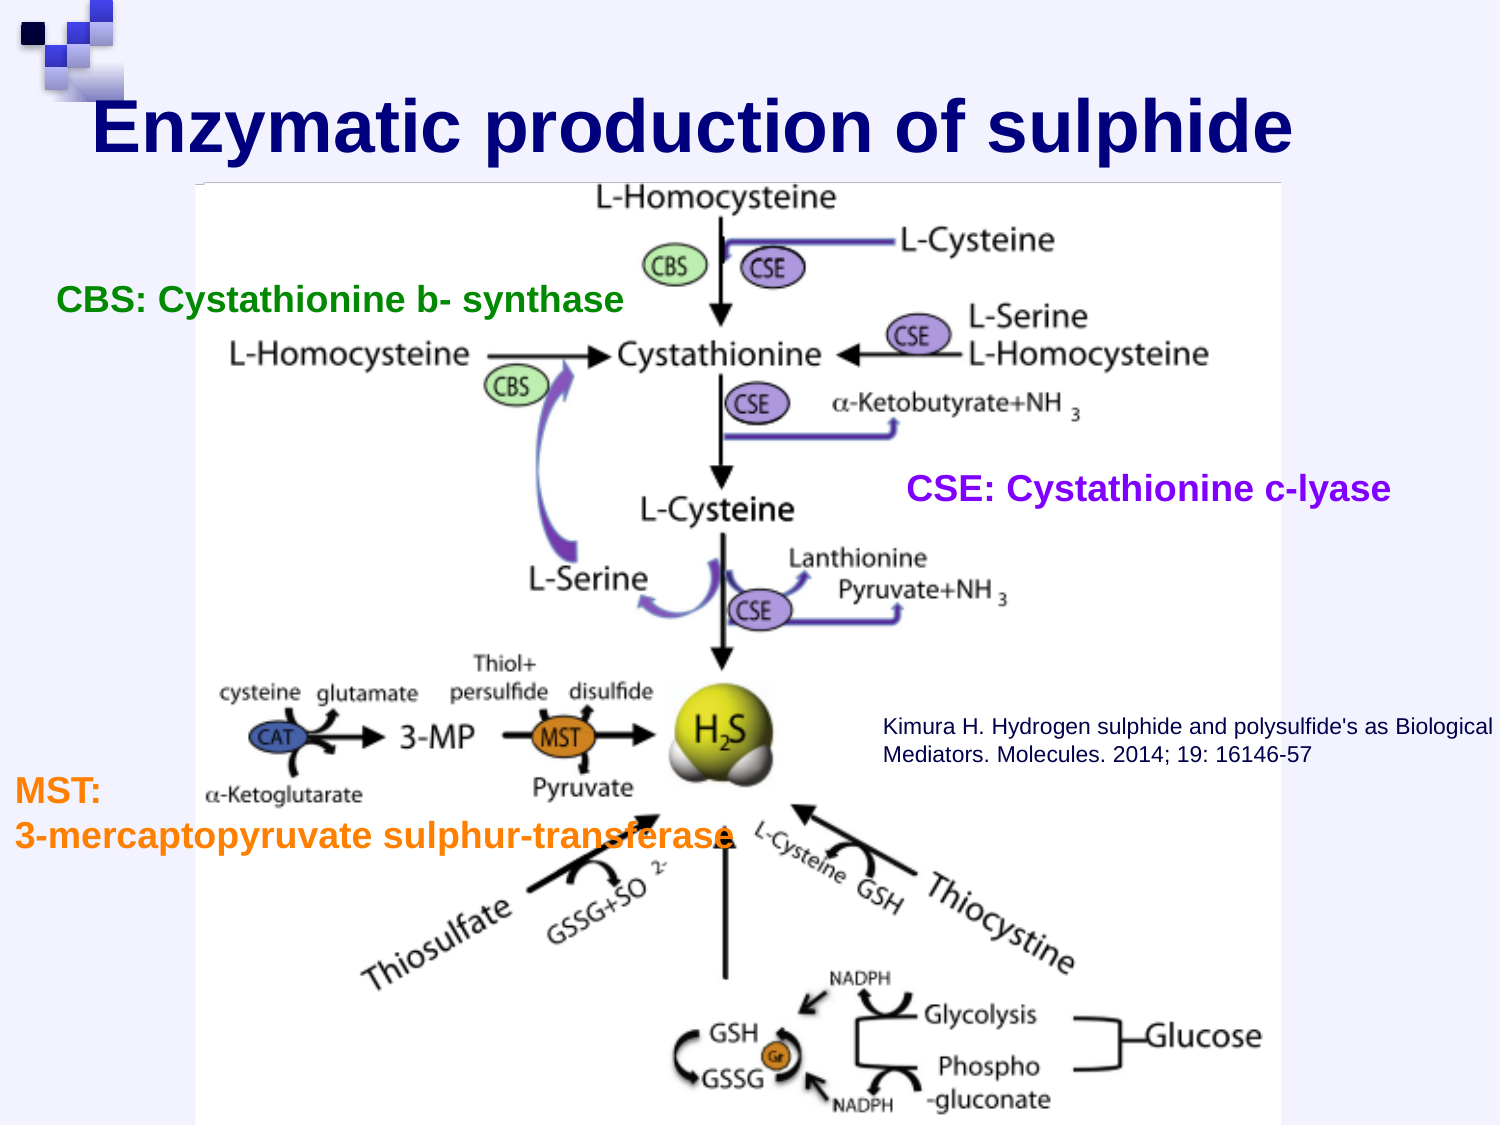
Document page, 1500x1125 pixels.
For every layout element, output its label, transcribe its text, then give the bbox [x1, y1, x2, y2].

text_box CSE: Cystathionine c-lyase [1285, 456, 1471, 516]
picture [195, 158, 1282, 1125]
text_box MST: 3-mercaptopyruvate sulphur-transferase [0, 758, 190, 864]
title Enzymatic production of sulphide [76, 54, 1489, 280]
text_box CBS: Cystathionine b- synthase [41, 267, 190, 327]
text_box Kimura H. Hydrogen sulphide and polysulfide's as Biological Mediators. Molecules. 2014; 19: 16146-57 [1285, 704, 1500, 774]
